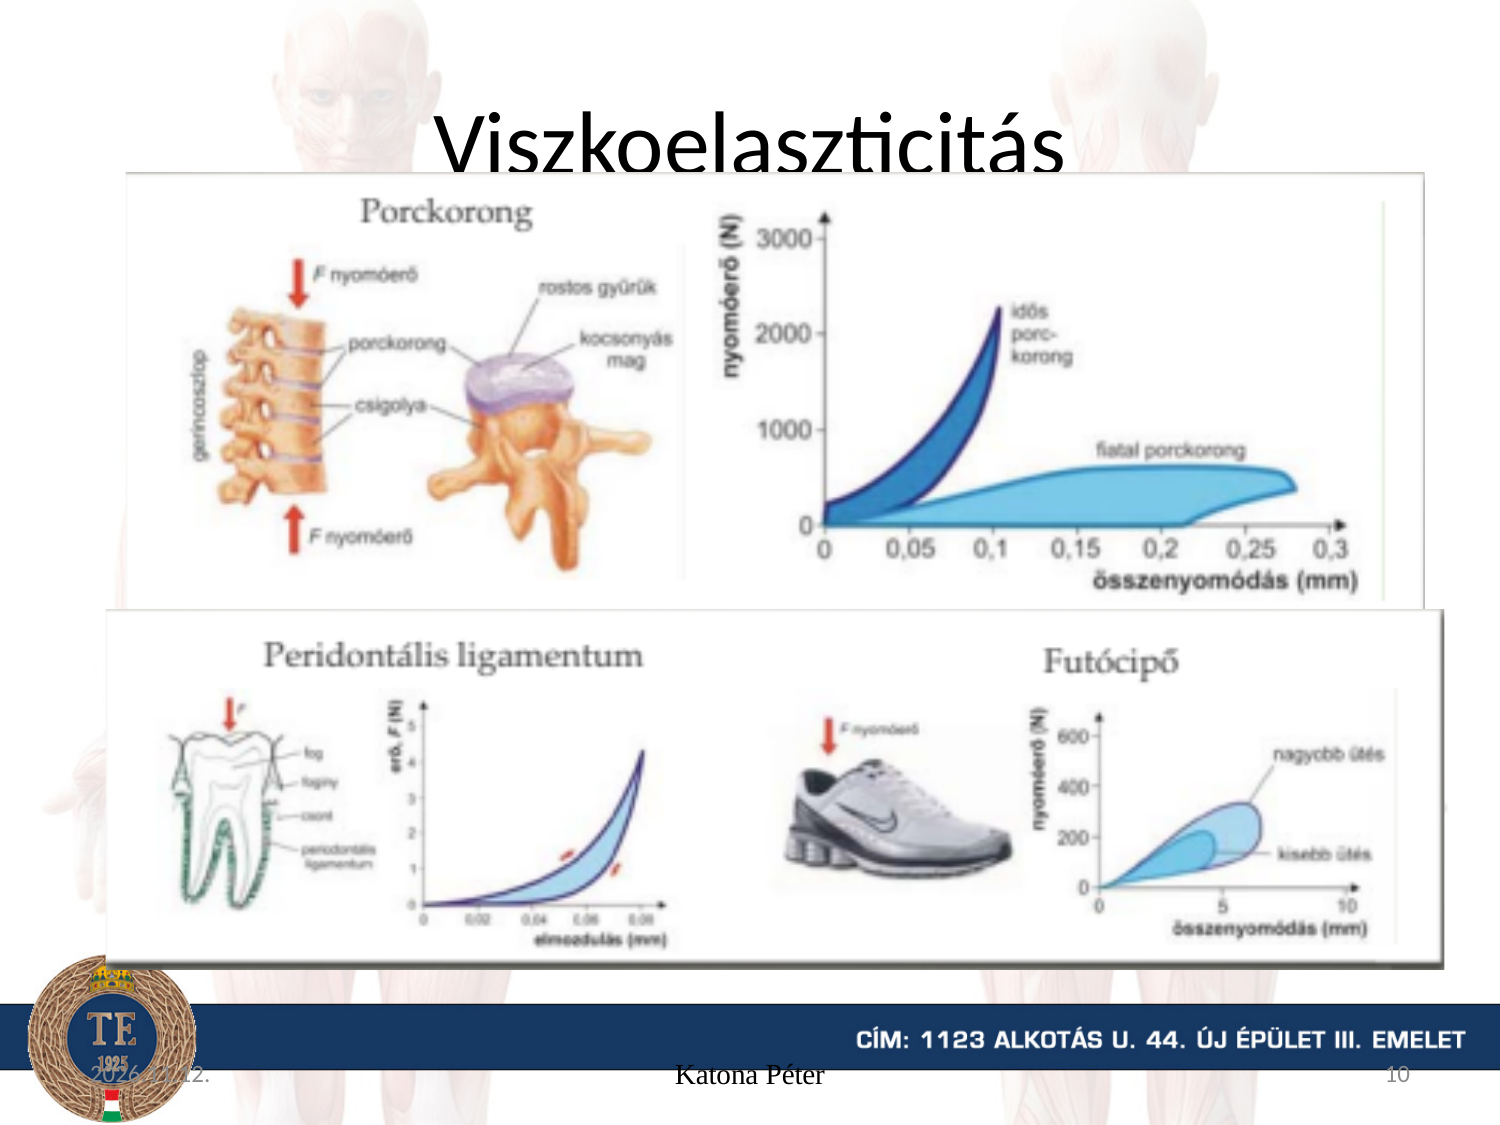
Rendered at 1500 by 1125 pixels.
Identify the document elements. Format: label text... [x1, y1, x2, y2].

slide_number 10 [1074, 1042, 1425, 1103]
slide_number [75, 1042, 425, 1103]
picture [0, 0, 1500, 1125]
title Viszkoelaszticitás [75, 45, 1425, 233]
footer Katona Péter [512, 1042, 988, 1103]
